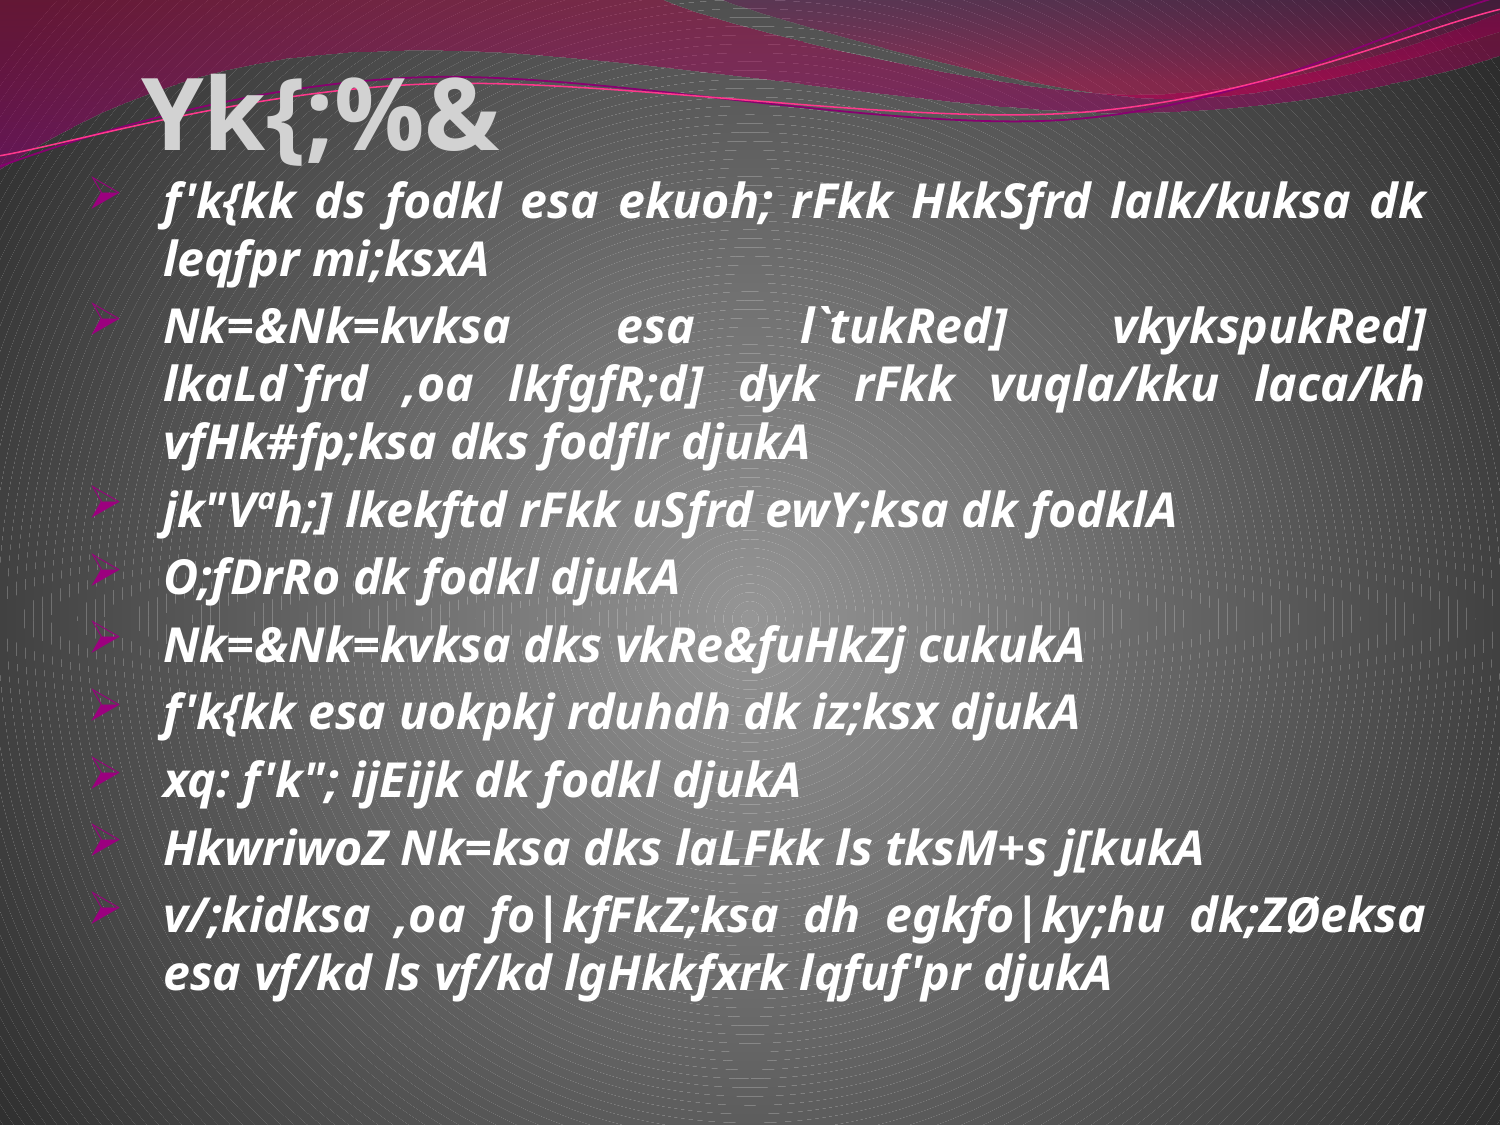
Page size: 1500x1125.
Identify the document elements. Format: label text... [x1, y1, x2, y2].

subtitle f'k{kk ds fodkl esa ekuoh; rFkk HkkSfrd lalk/kuksa dk leqfpr mi;ksxA Nk=&Nk=kvksa esa l`tukRed] vkykspukRed] lkaLd`frd ,oa lkfgfR;d] dyk rFkk vuqla/kku laca/kh vfHk#fp;ksa dks fodflr djukA jk"Vªh;] lkekftd rFkk uSfrd ewY;ksa dk fodklA O;fDrRo dk fodkl djukA Nk=&Nk=kvksa dks vkRe&fuHkZj cukukA f'k{kk esa uokpkj rduhdh dk iz;ksx djukA xq: f'k"; ijEijk dk fodkl djukA HkwriwoZ Nk=ksa dks laLFkk ls tksM+s j[kukA v/;kidksa ,oa fo|kfFkZ;ksa dh egkfo|ky;hu dk;ZØeksa esa vf/kd ls vf/kd lgHkkfxrk lqfuf'pr djukA [87, 162, 1438, 1013]
title Yk{;%& [62, 50, 1338, 292]
